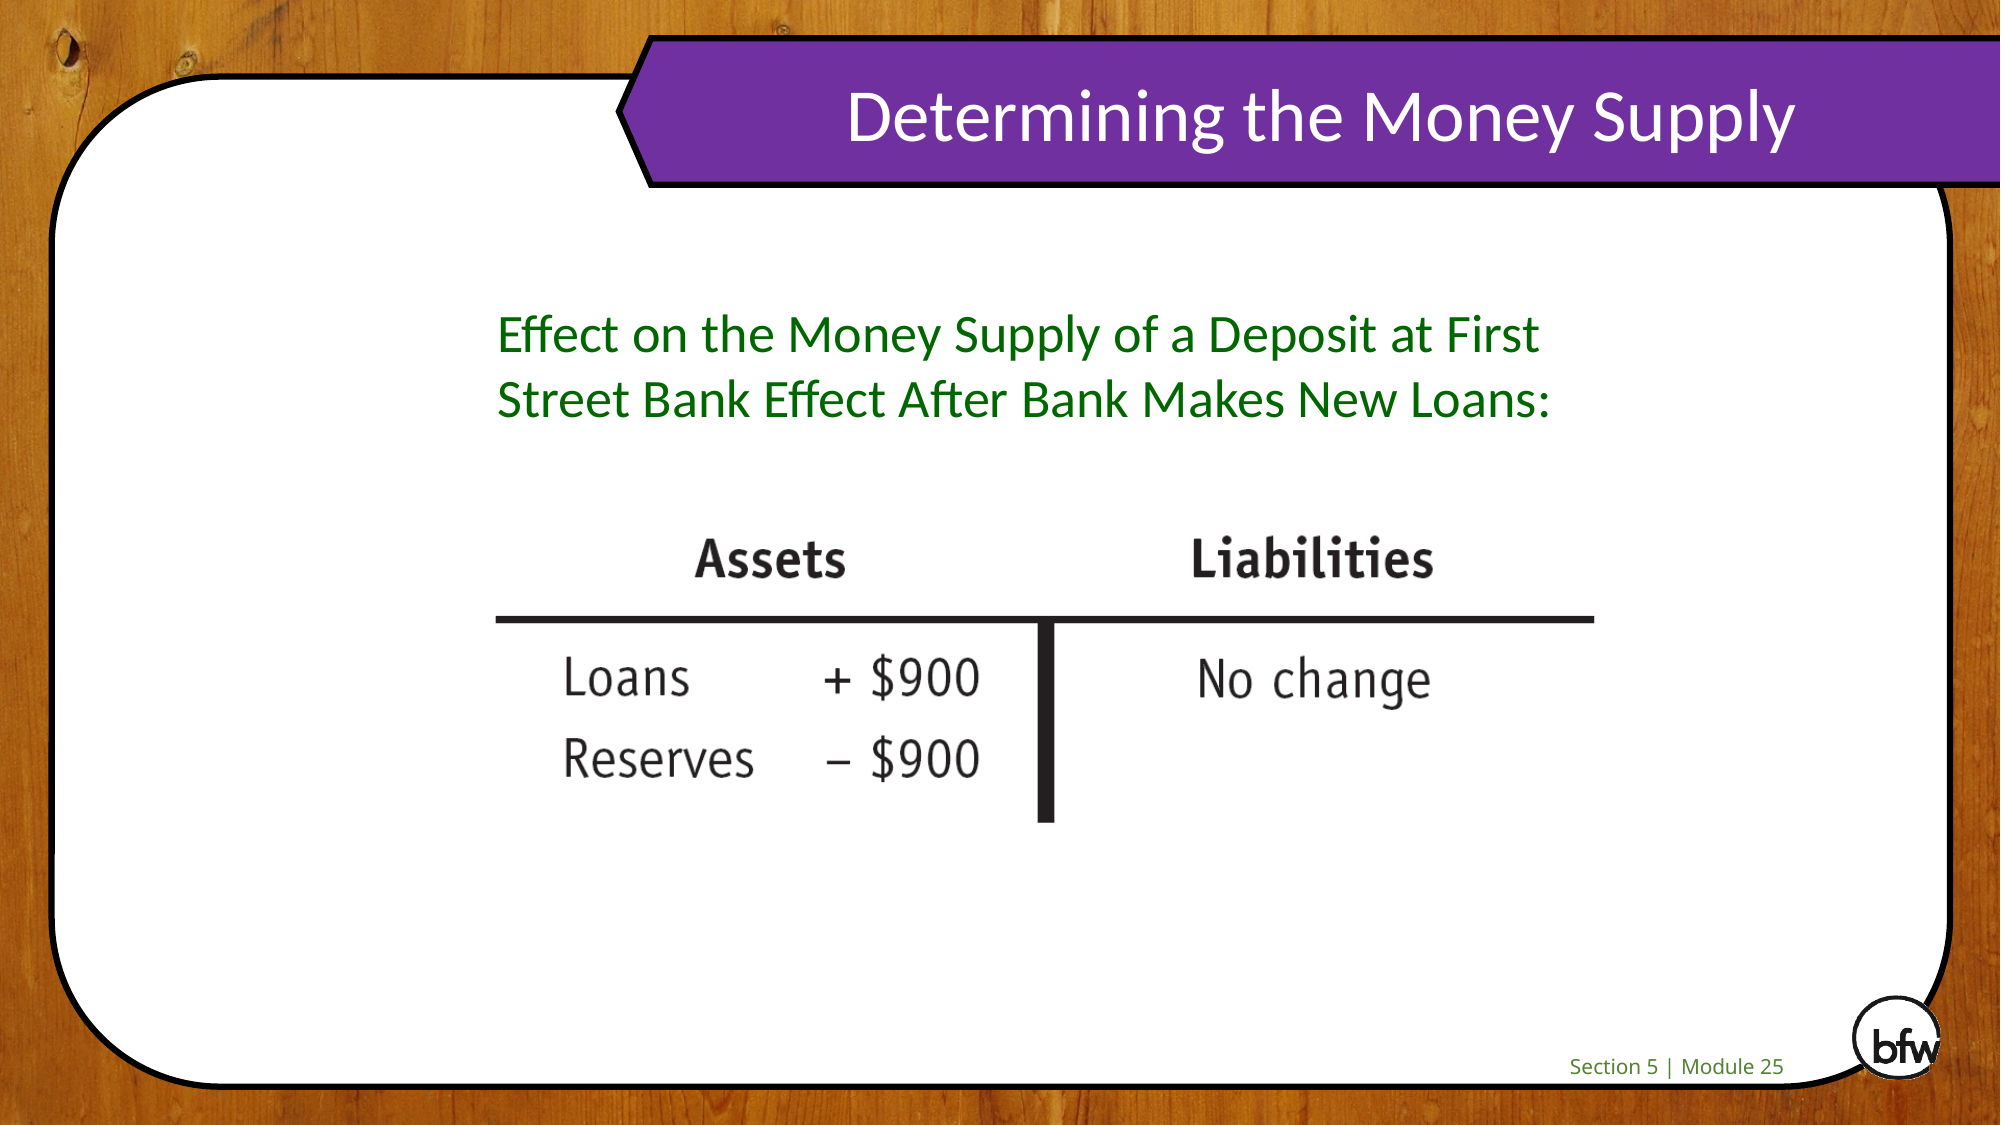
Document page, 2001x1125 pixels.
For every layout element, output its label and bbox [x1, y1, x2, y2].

picture [1850, 992, 1943, 1082]
list [0, 0, 2000, 1125]
picture [453, 500, 1613, 852]
